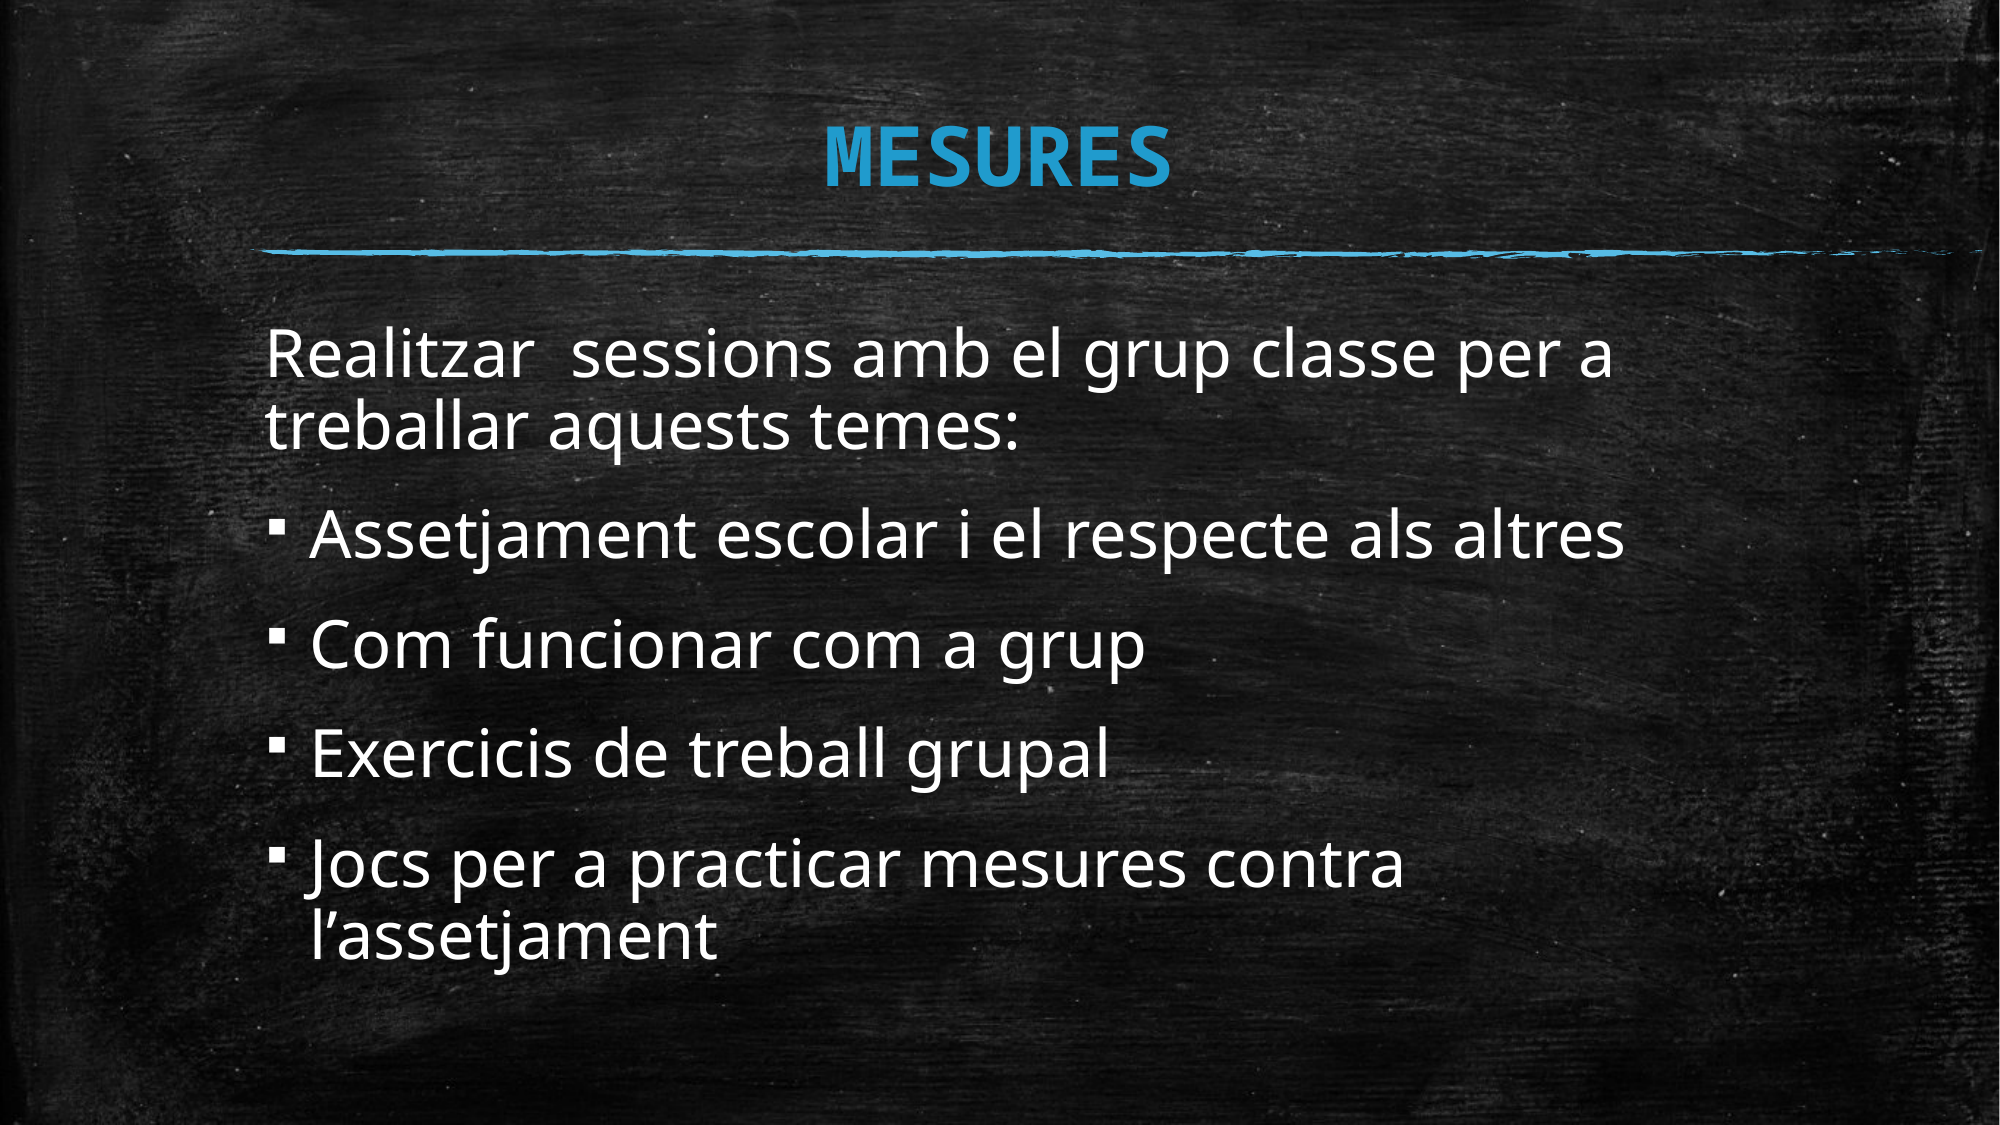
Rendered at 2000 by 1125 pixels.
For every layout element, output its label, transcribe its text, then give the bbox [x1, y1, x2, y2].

title MESURES [249, 45, 1750, 213]
list Realitzar sessions amb el grup classe per a treballar aquests temes: Assetjament escolar i el respecte als altres Com funcionar com a grup Exercicis de treball grupal Jocs per a practicar mesures contra l’assetjament [249, 312, 1750, 1013]
